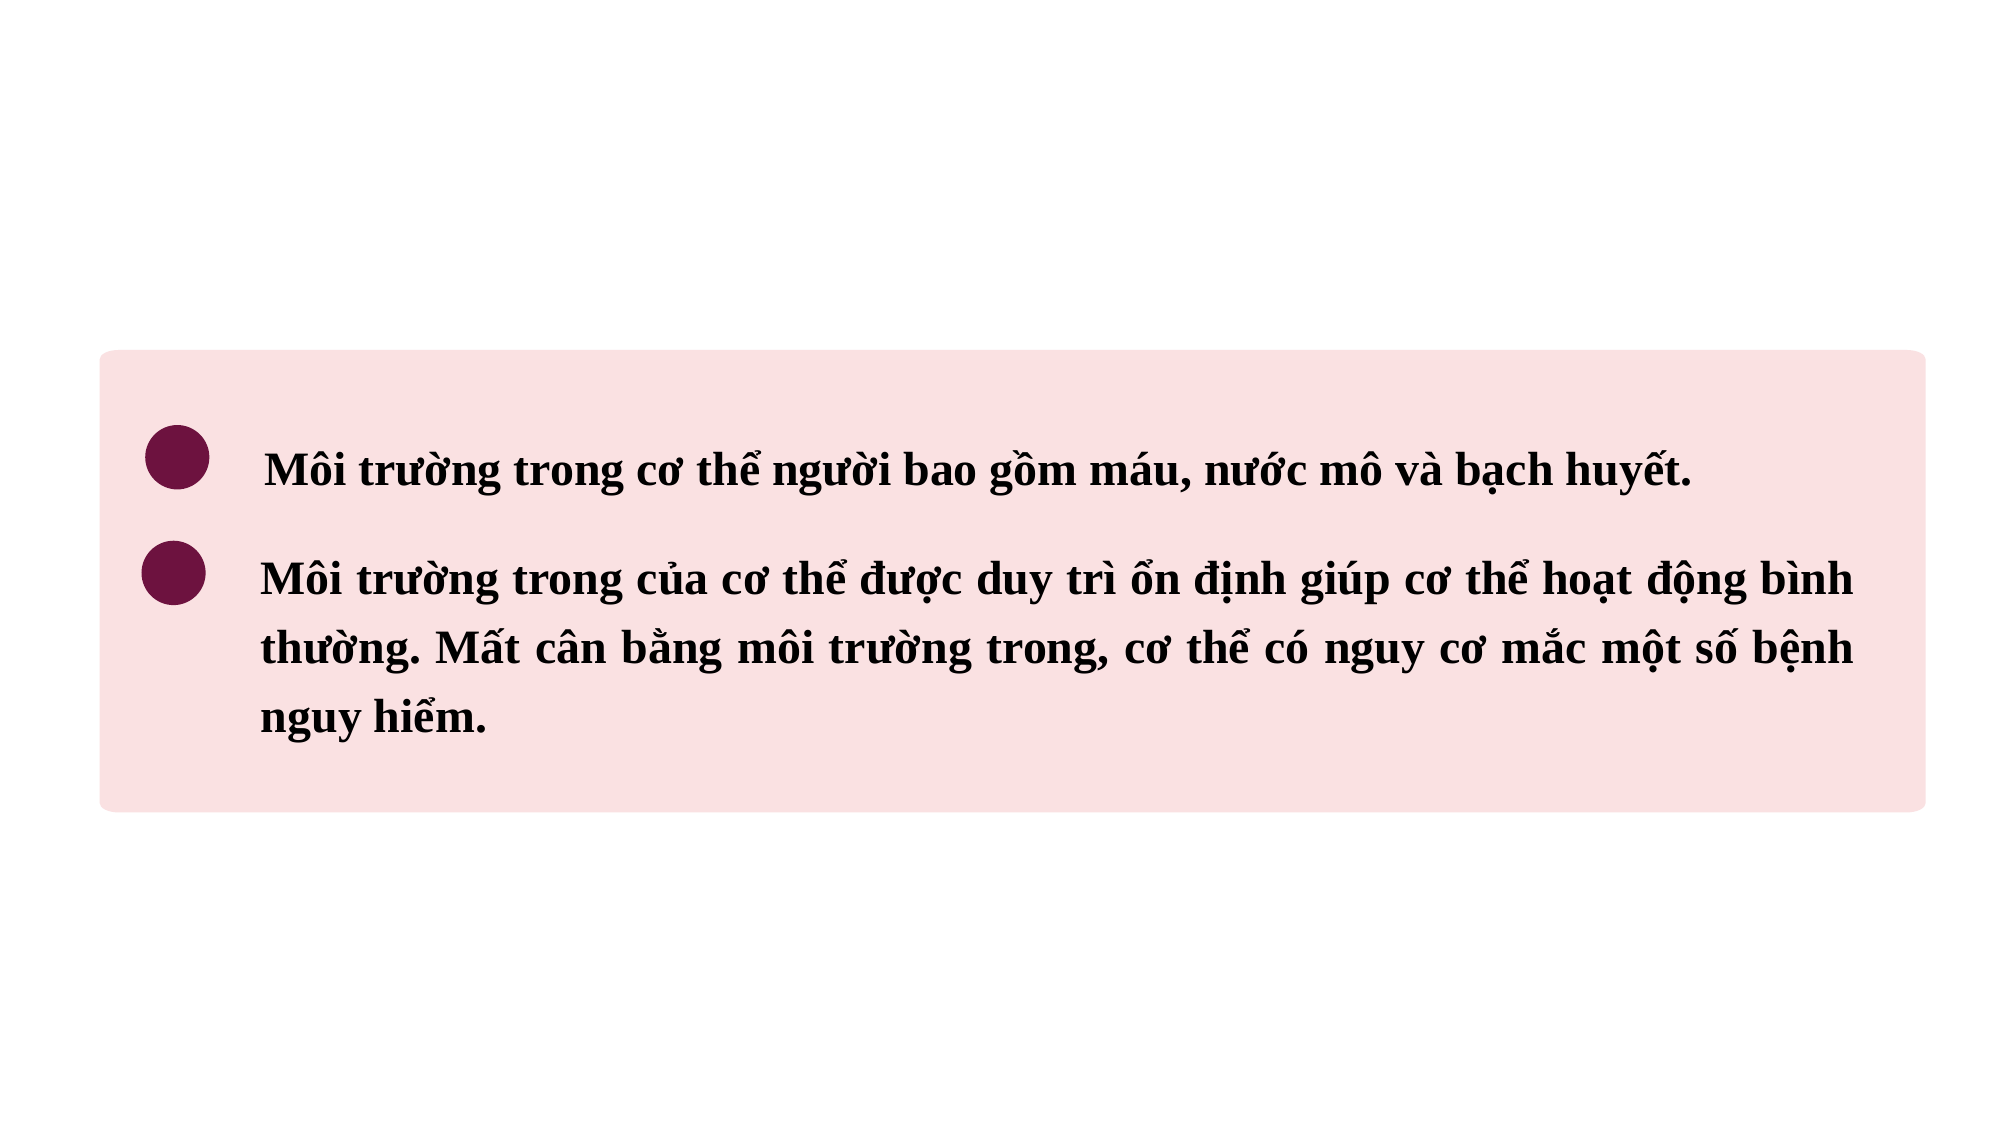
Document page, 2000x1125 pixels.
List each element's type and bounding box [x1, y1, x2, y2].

text_box [144, 424, 1913, 490]
text_box [141, 534, 1858, 745]
text_box [99, 349, 1926, 813]
